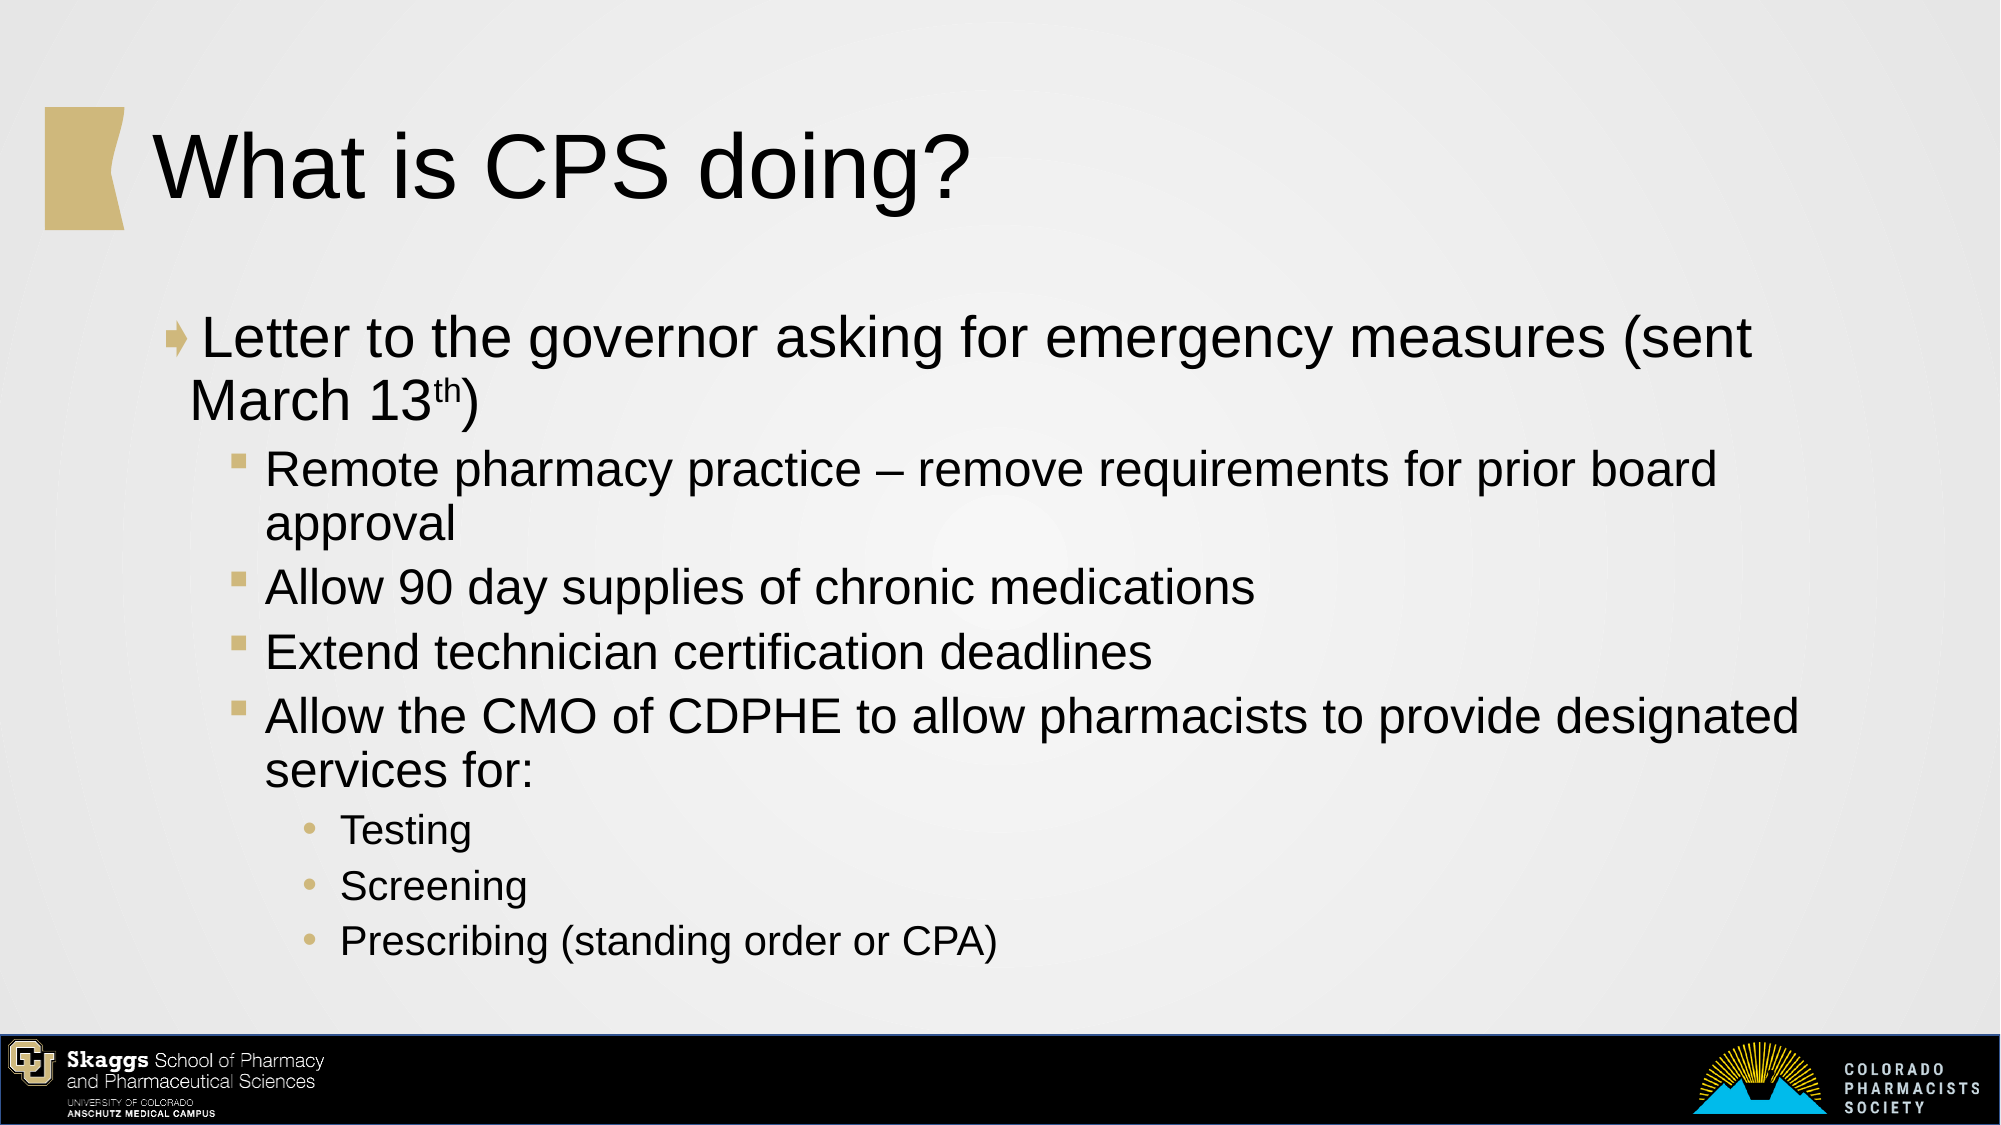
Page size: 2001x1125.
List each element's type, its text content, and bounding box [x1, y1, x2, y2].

picture [1692, 1042, 1979, 1114]
picture [8, 1039, 324, 1119]
title What is CPS doing? [137, 59, 1863, 278]
list Letter to the governor asking for emergency measures (sent March 13th) Remote pharmacy practice – remove requirements for prior board approval Allow 90 day supplies of chronic medications Extend technician certification deadlines Allow the CMO of CDPHE to allow pharmacists to provide designated services for: Testing Screening Prescribing (standing order or CPA) [137, 299, 1863, 1014]
